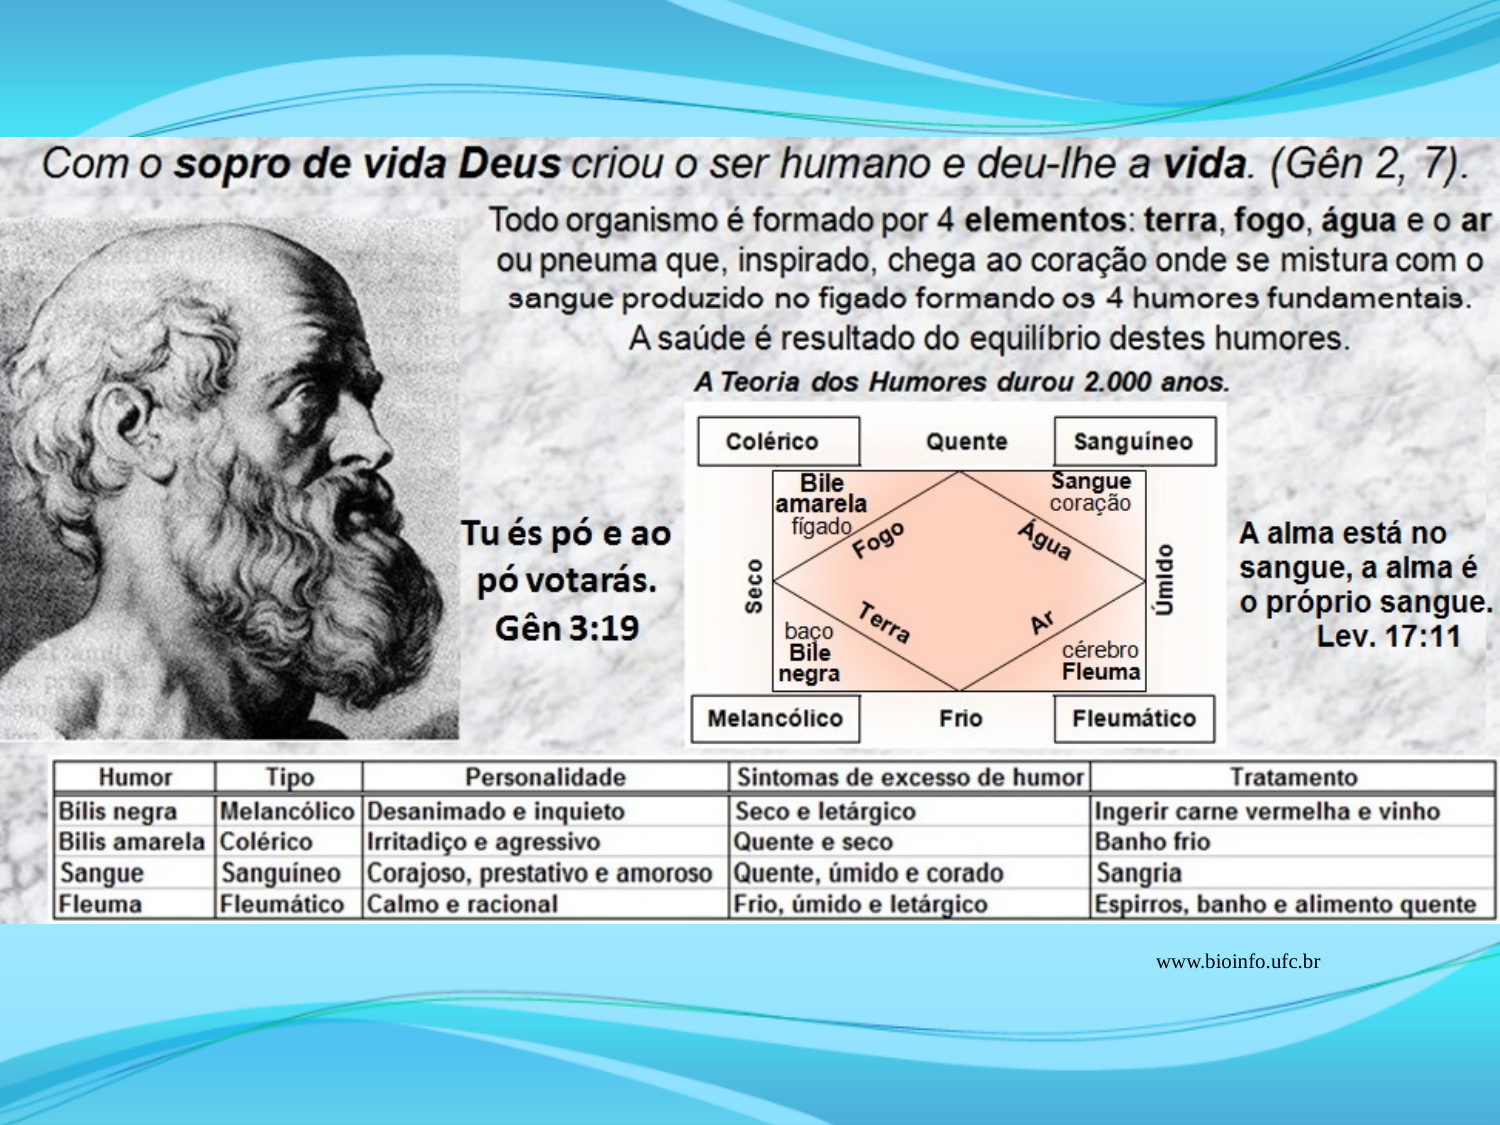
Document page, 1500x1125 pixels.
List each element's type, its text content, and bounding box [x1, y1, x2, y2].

picture [0, 0, 1500, 1125]
text_box www.bioinfo.ufc.br [1141, 940, 1336, 981]
